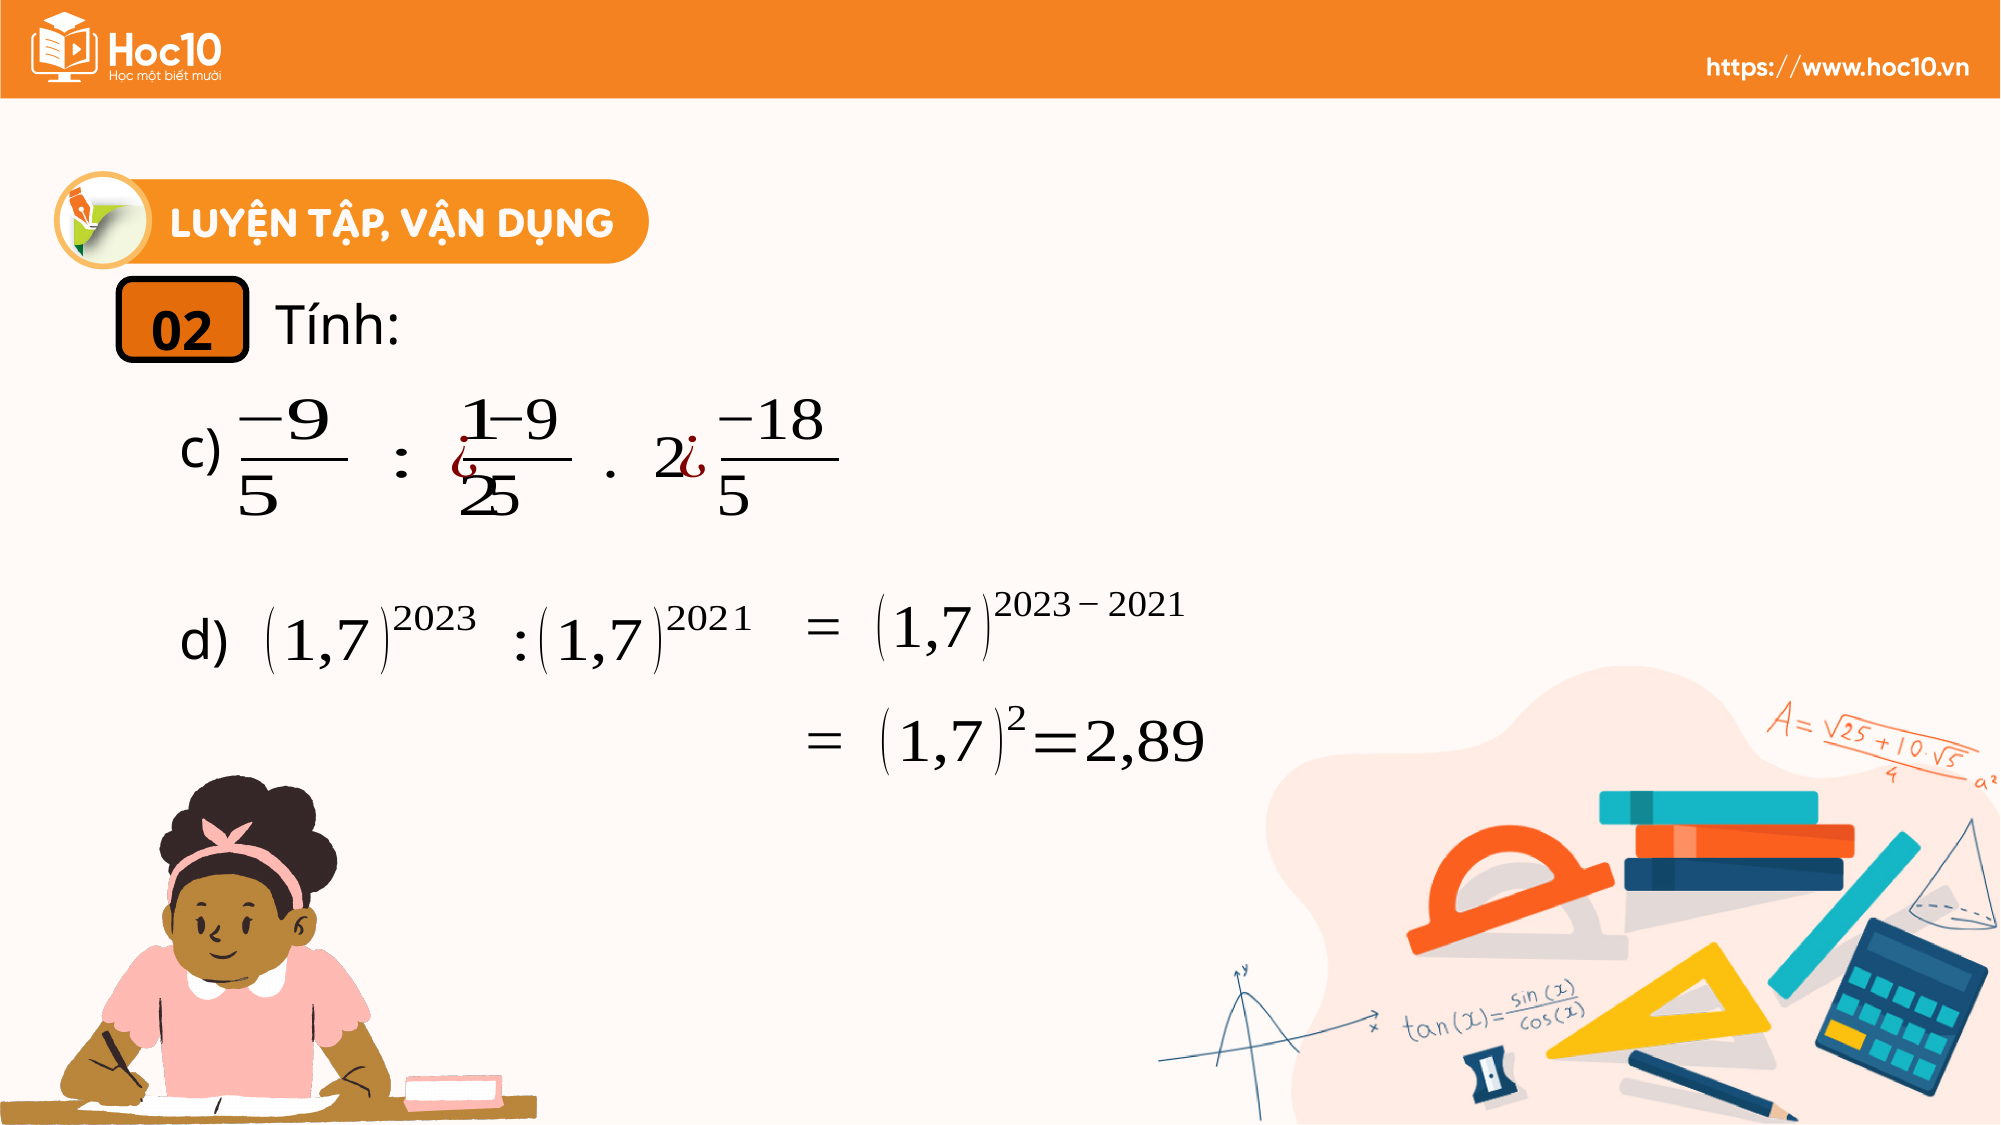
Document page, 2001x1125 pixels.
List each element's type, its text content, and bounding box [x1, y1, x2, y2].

text_box d) [164, 598, 265, 678]
picture [0, 0, 2001, 1125]
text_box Tính: [260, 282, 416, 363]
text_box 02 [117, 277, 248, 361]
text_box c) [164, 405, 265, 486]
